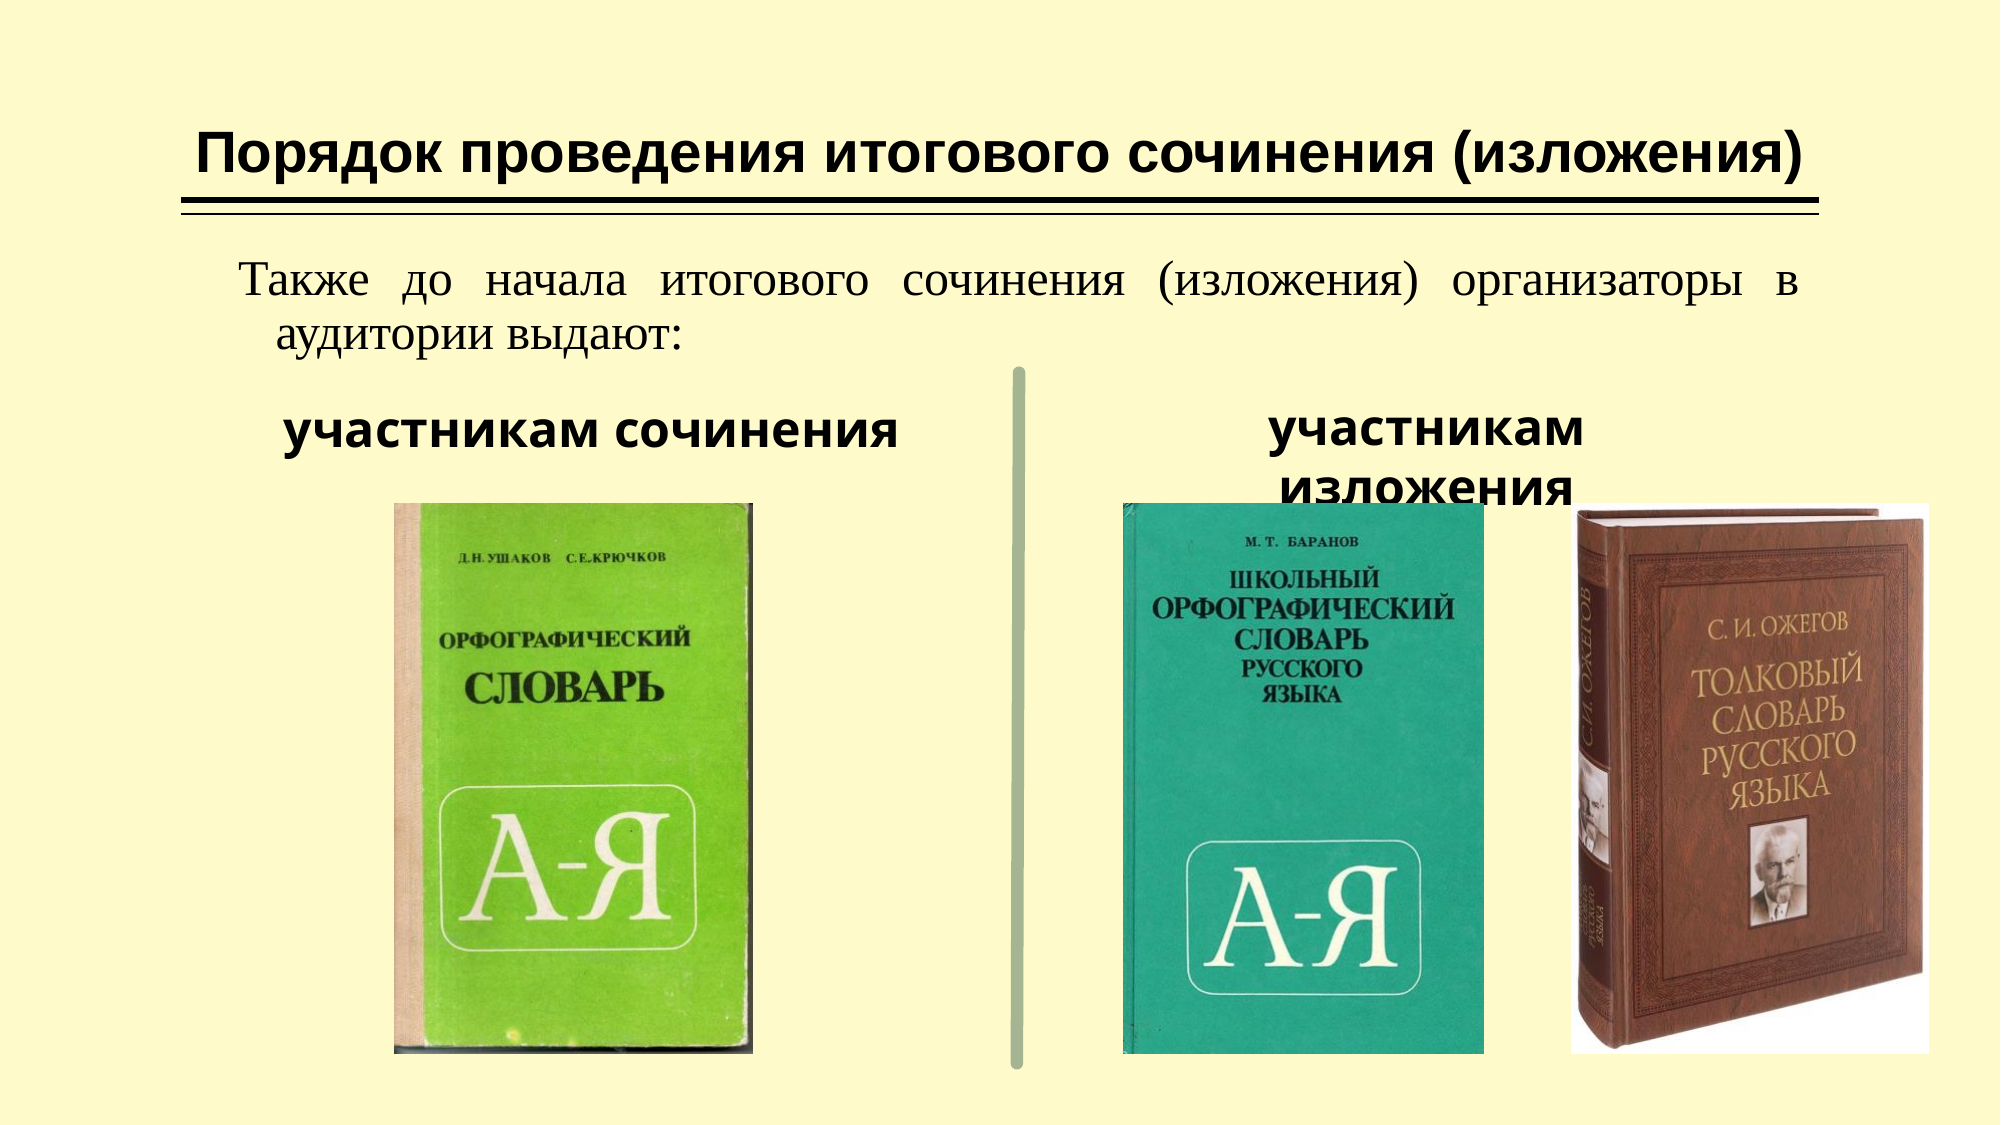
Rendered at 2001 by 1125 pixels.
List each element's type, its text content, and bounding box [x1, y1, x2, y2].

title Порядок проведения итогового сочинения (изложения) [181, 12, 1819, 193]
picture [1123, 503, 1484, 1054]
picture [394, 503, 753, 1054]
list Также до начала итогового сочинения (изложения) организаторы в аудитории выдают: [238, 244, 1800, 373]
text_box участникам сочинения [244, 390, 940, 466]
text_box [1016, 372, 1020, 1064]
text_box участникам изложения [1105, 388, 1750, 524]
picture [1571, 503, 1929, 1054]
